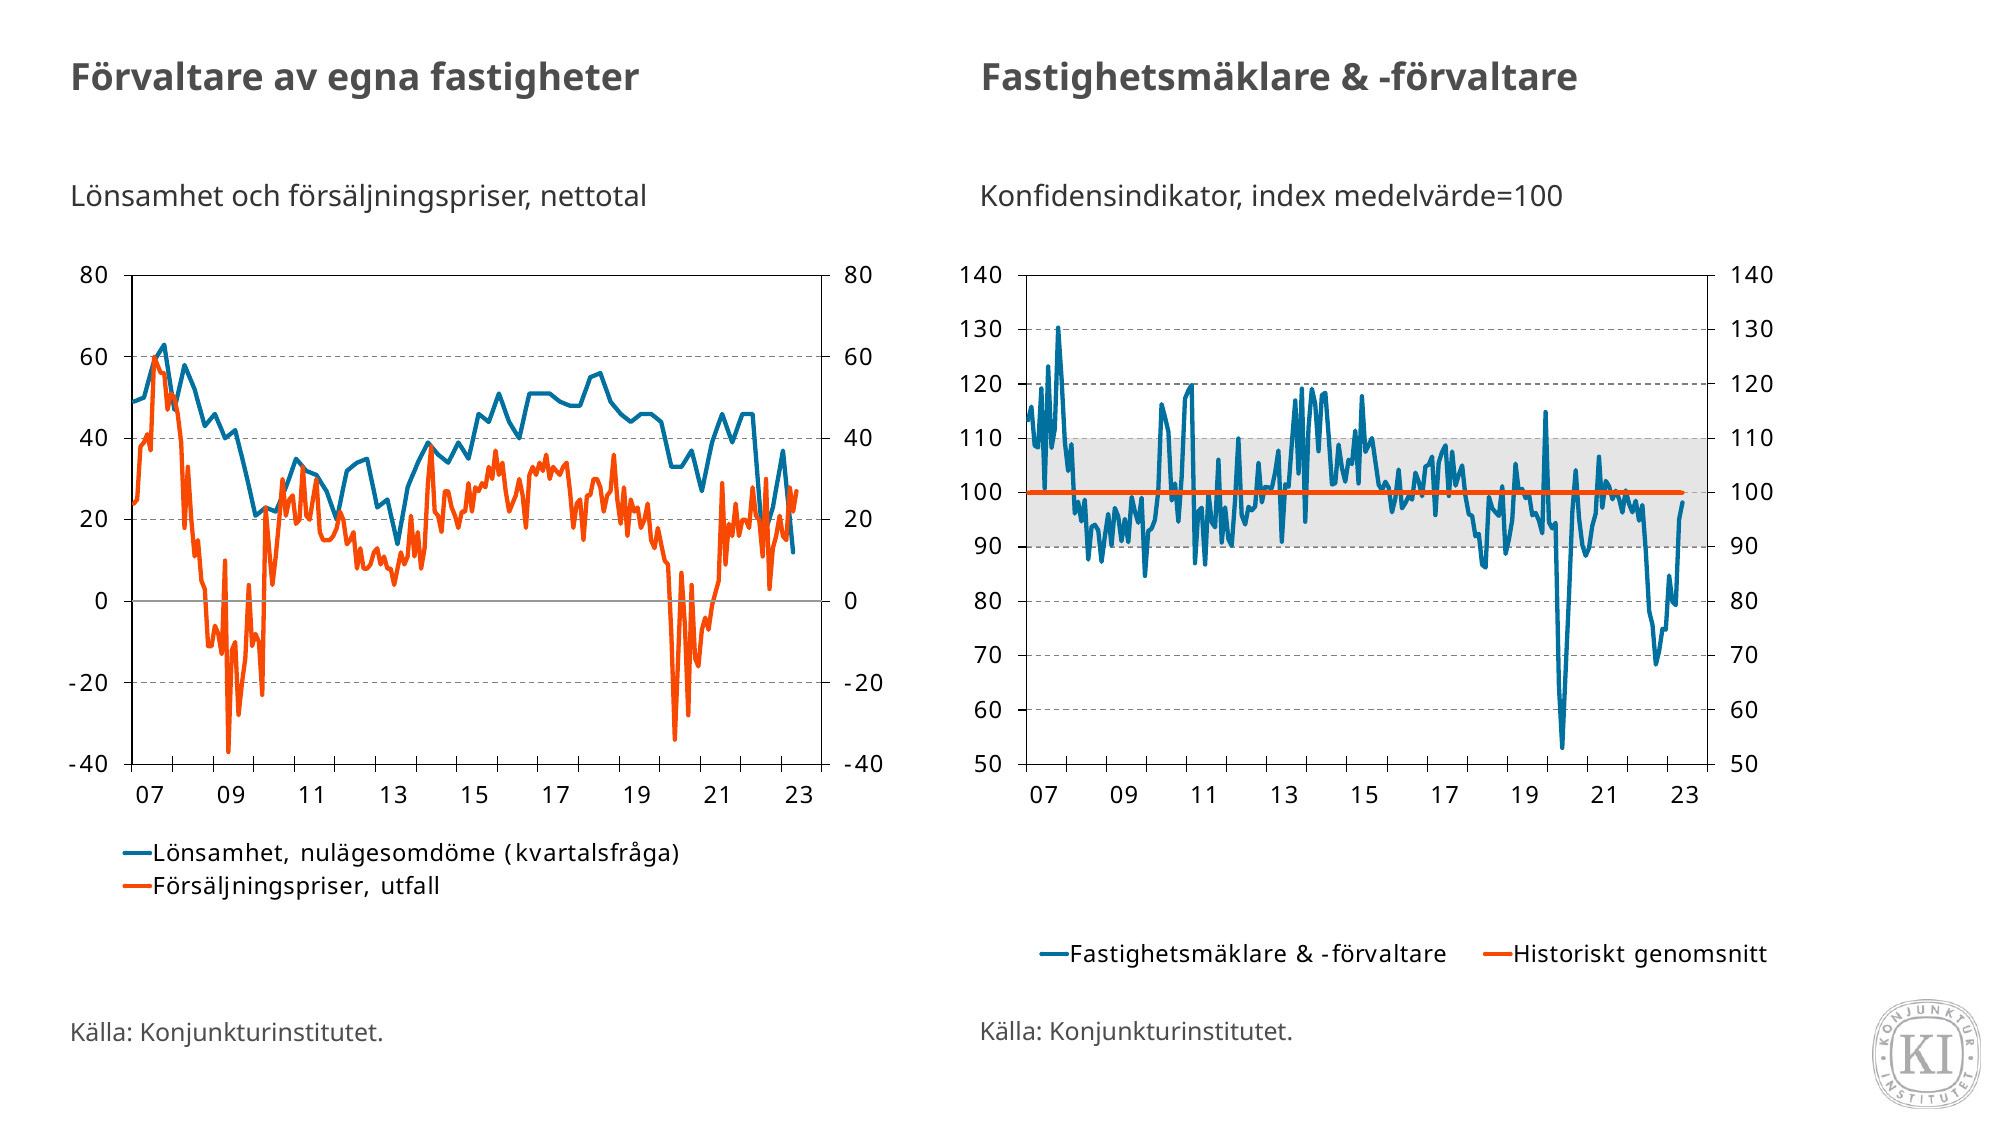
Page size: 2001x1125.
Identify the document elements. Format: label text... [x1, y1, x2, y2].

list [51, 249, 939, 908]
subtitle Källa: Konjunkturinstitutet. [55, 1008, 938, 1106]
list Konfidensindikator, index medelvärde=100 [964, 137, 1848, 220]
picture [1872, 999, 1981, 1109]
list Fastighetsmäklare & -förvaltare [965, 45, 1849, 129]
title Förvaltare av egna fastigheter [55, 45, 938, 128]
list Lönsamhet och försäljningspriser, nettotal [55, 137, 938, 220]
list Källa: Konjunkturinstitutet. [964, 1008, 1848, 1106]
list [941, 249, 1829, 981]
